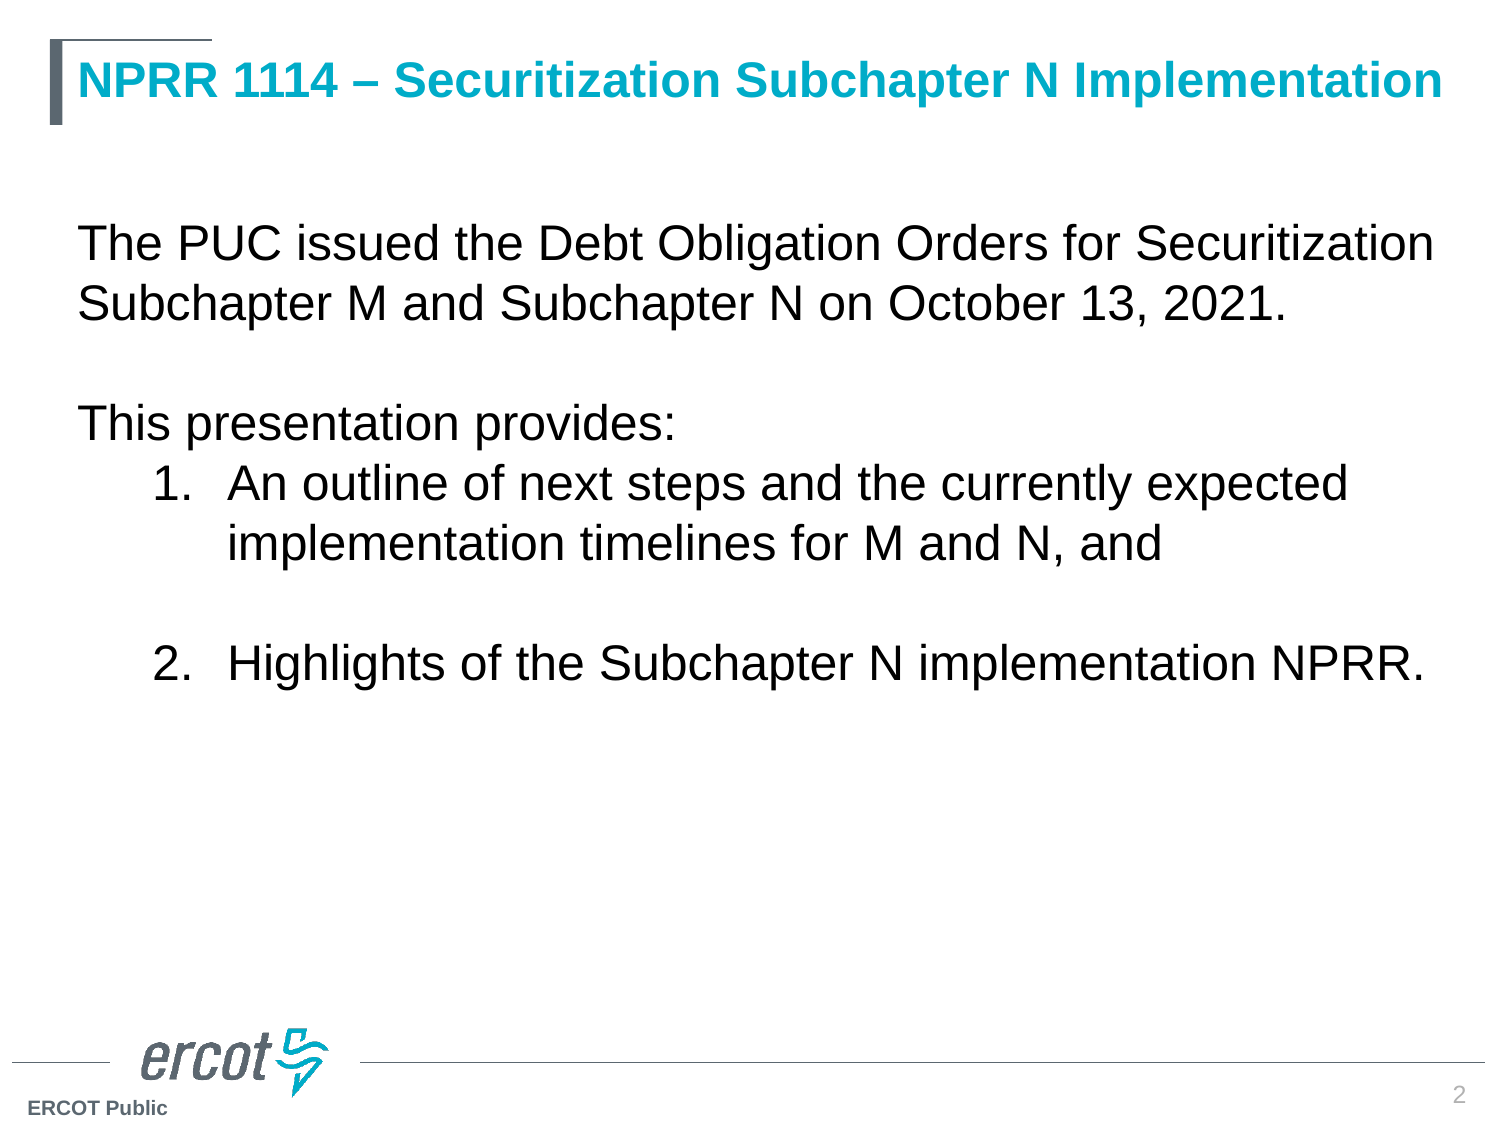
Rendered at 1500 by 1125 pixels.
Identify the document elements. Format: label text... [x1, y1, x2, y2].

title NPRR 1114 – Securitization Subchapter N Implementation [62, 39, 1475, 138]
text_box The PUC issued the Debt Obligation Orders for Securitization Subchapter M and Subchapter N on October 13, 2021. This presentation provides: An outline of next steps and the currently expected implementation timelines for M and N, and Highlights of the Subchapter N implementation NPRR. [62, 202, 1475, 698]
picture [137, 1024, 332, 1100]
slide_number 2 [1437, 1076, 1475, 1112]
